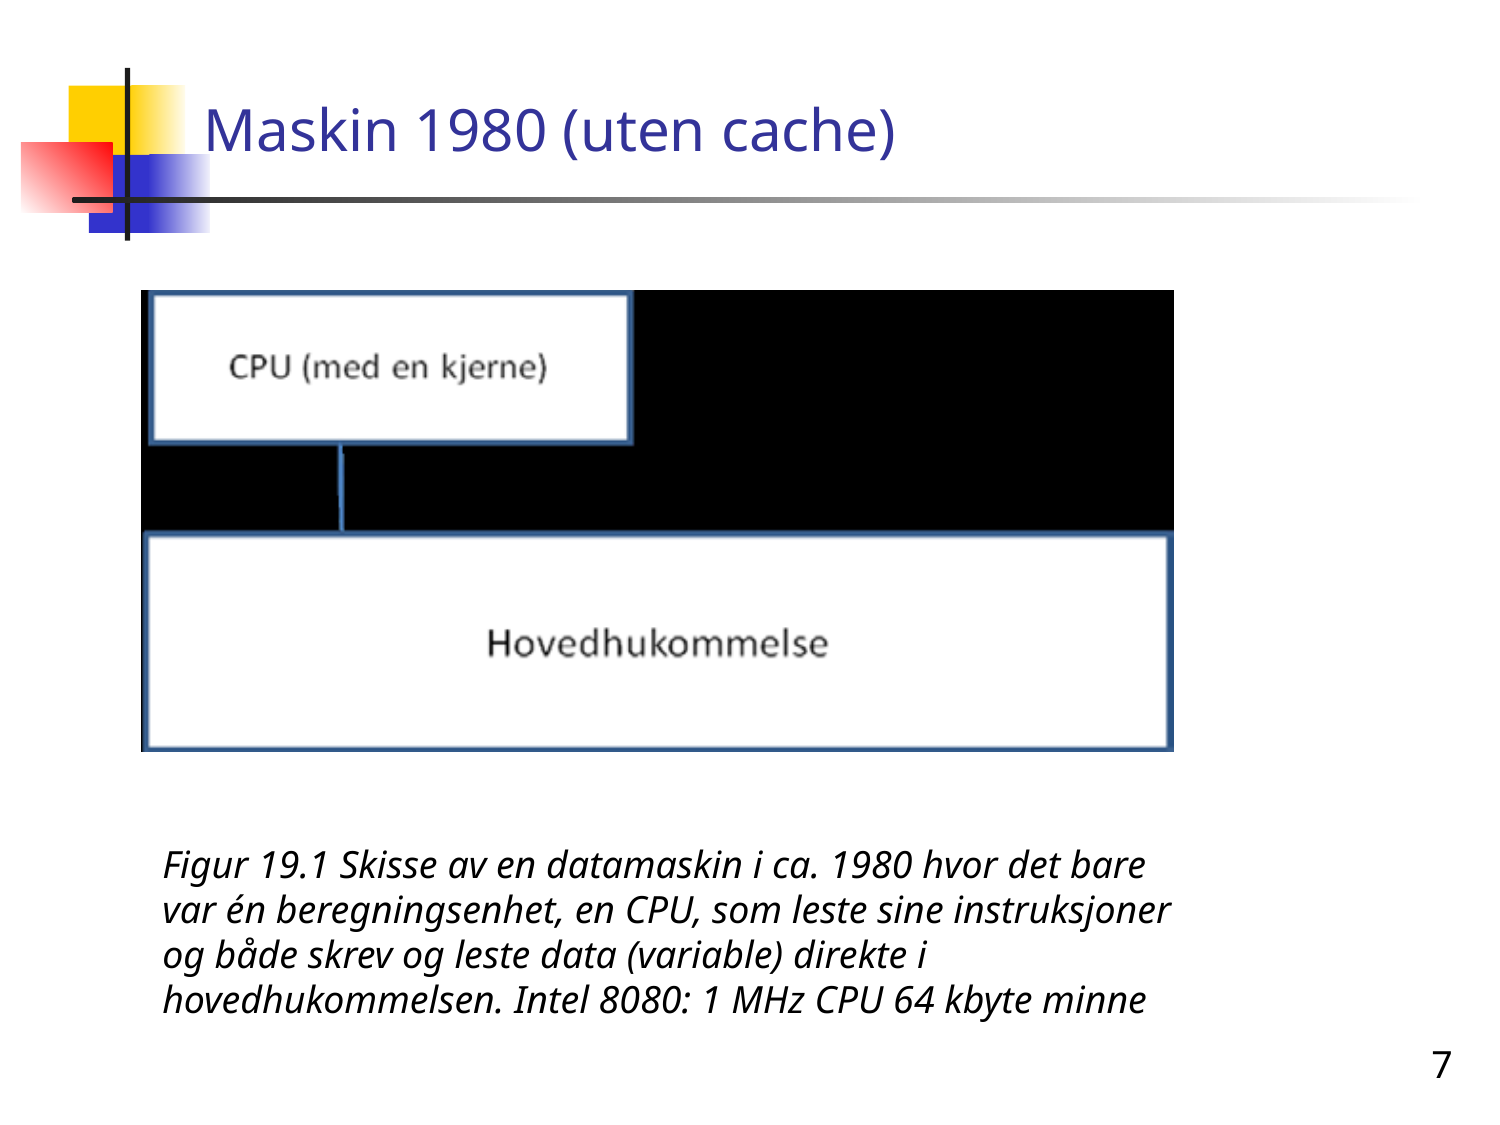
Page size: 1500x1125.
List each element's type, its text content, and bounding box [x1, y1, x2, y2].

title Maskin 1980 (uten cache) [188, 35, 1468, 172]
slide_number 7 [1154, 1023, 1468, 1100]
picture [141, 290, 1174, 752]
text_box Figur 19.1 Skisse av en datamaskin i ca. 1980 hvor det bare var én beregningsenhet, en CPU, som leste sine instruksjoner og både skrev og leste data (variable) direkte i hovedhukommelsen. Intel 8080: 1 MHz CPU 64 kbyte minne [147, 834, 1199, 1029]
